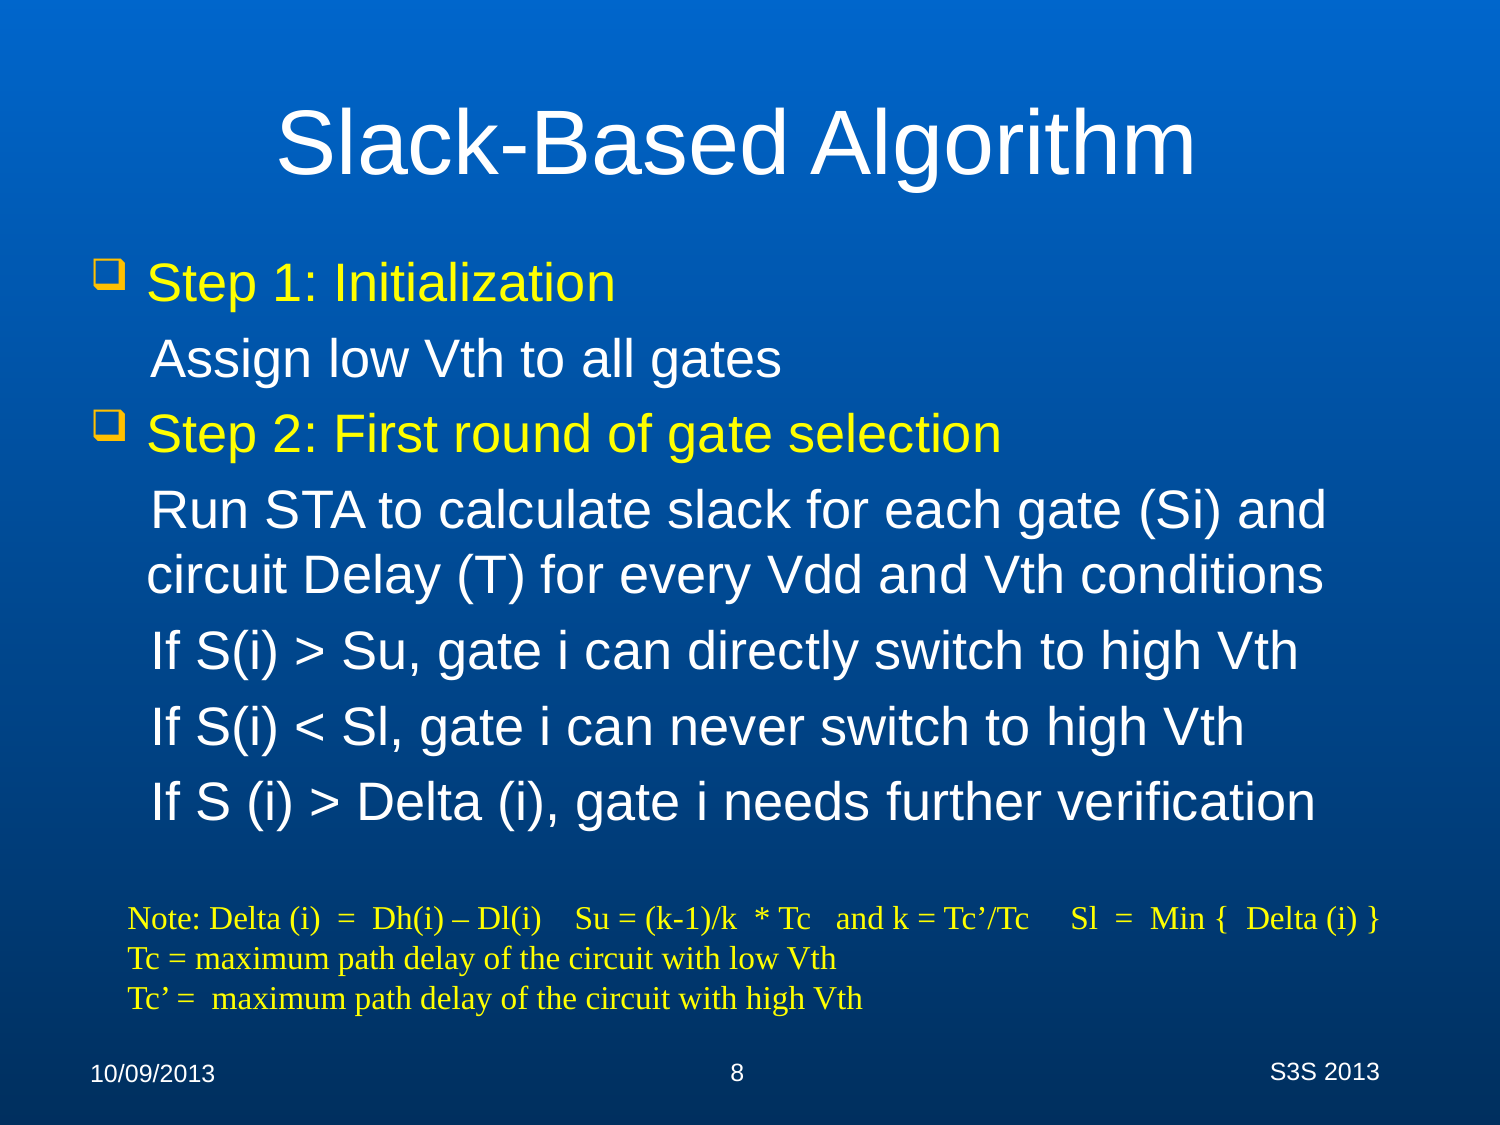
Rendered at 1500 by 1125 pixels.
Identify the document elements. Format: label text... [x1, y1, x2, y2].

footer S3S 2013 [1162, 1037, 1488, 1105]
title Slack-Based Algorithm [49, 49, 1451, 226]
text_box Note: Delta (i) = Dh(i) – Dl(i) Su = (k-1)/k * Tc and k = Tc’/Tc Sl = Min { Delta (i) } Tc = maximum path delay of the circuit with low Vth Tc’ = maximum path delay of the circuit with high Vth [112, 888, 1438, 1024]
list Step 1: Initialization Assign low Vth to all gates Step 2: First round of gate selection Run STA to calculate slack for each gate (Si) and circuit Delay (T) for every Vdd and Vth conditions If S(i) > Su, gate i can directly switch to high Vth If S(i) < Sl, gate i can never switch to high Vth If S (i) > Delta (i), gate i needs further verification [74, 239, 1463, 878]
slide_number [75, 1042, 425, 1103]
slide_number 8 [562, 1042, 913, 1102]
